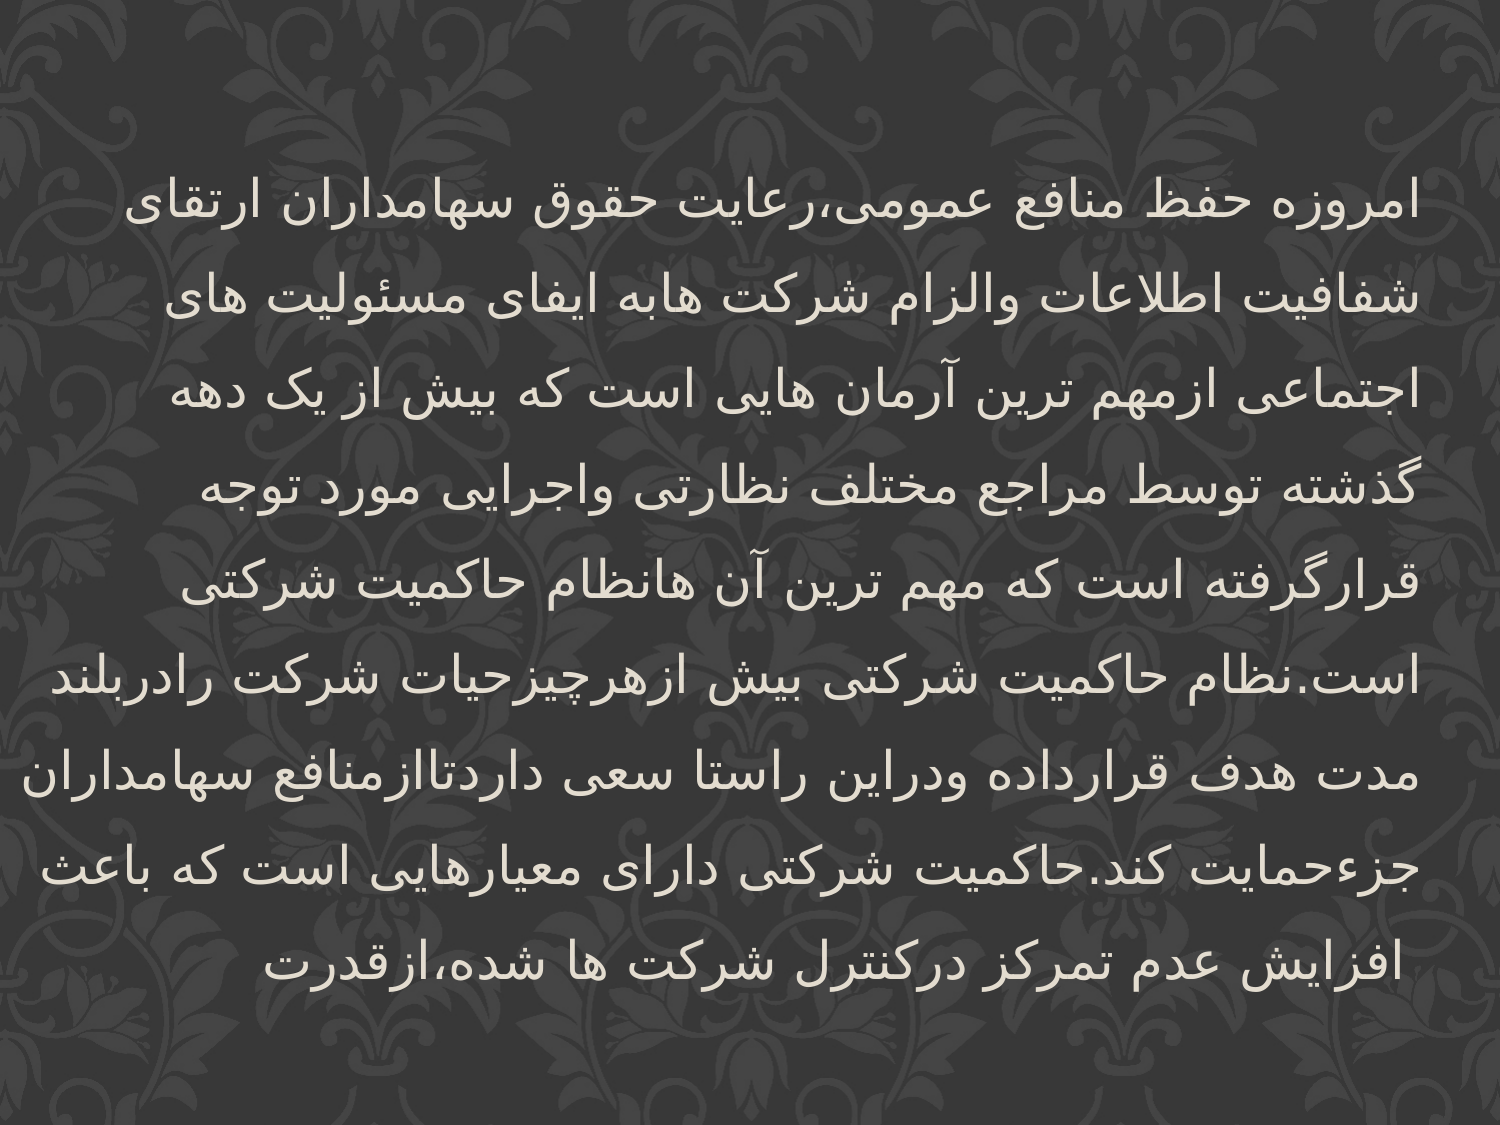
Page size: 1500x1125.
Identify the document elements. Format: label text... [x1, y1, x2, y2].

list امروزه حفظ منافع عمومی،رعایت حقوق سهامداران ارتقای شفافیت اطلاعات والزام شرکت هابه ایفای مسئولیت های اجتماعی ازمهم ترین آرمان هایی است که بیش از یک دهه گذشته توسط مراجع مختلف نظارتی واجرایی مورد توجه قرارگرفته است که مهم ترین آن هانظام حاکمیت شرکتی است.نظام حاکمیت شرکتی بیش ازهرچیزحیات شرکت رادربلند مدت هدف قرارداده ودراین راستا سعی داردتاازمنافع سهامداران جزءحمایت کند.حاکمیت شرکتی دارای معیارهایی است که باعث افزایش عدم تمرکز درکنترل شرکت ها شده،ازقدرت [0, 125, 1438, 1013]
